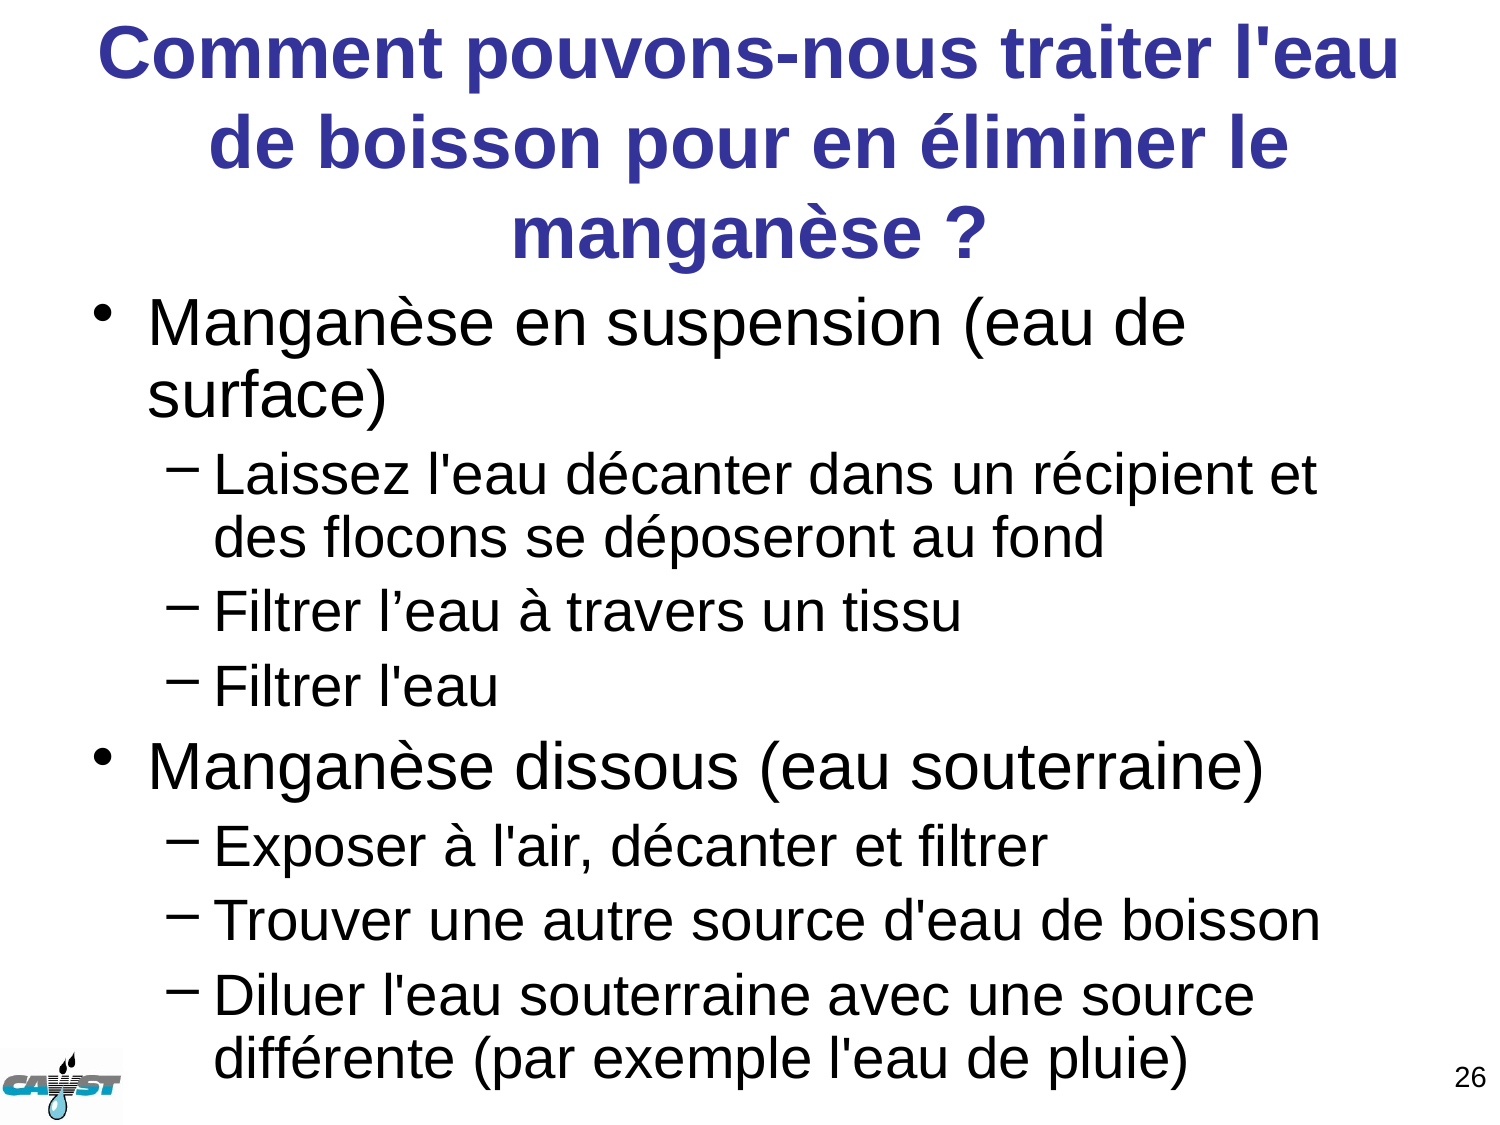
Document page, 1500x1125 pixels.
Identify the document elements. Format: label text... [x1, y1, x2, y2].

title Comment pouvons-nous traiter l'eau de boisson pour en éliminer le manganèse ? [75, 45, 1425, 233]
slide_number 26 [1151, 1051, 1500, 1125]
list Manganèse en suspension (eau de surface) Laissez l'eau décanter dans un récipient et des flocons se déposeront au fond Filtrer l’eau à travers un tissu Filtrer l'eau Manganèse dissous (eau souterraine) Exposer à l'air, décanter et filtrer Trouver une autre source d'eau de boisson Diluer l'eau souterraine avec une source différente (par exemple l'eau de pluie) [76, 280, 1427, 1083]
picture [0, 1048, 123, 1125]
